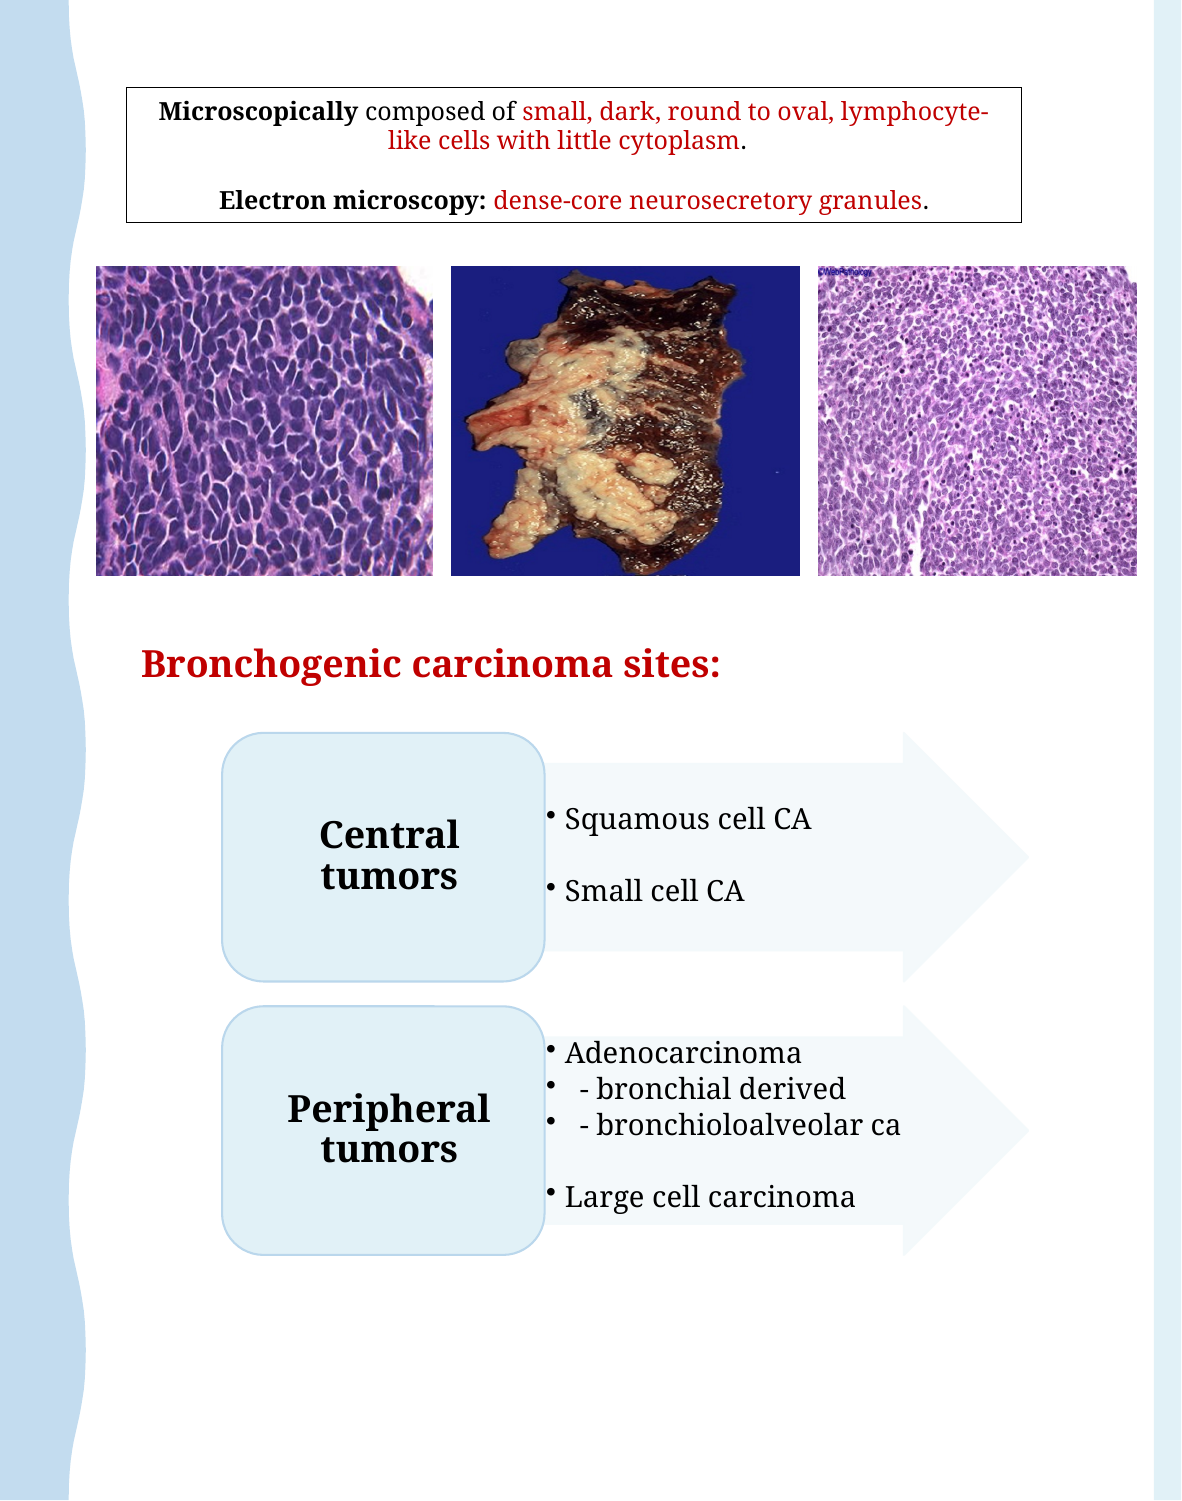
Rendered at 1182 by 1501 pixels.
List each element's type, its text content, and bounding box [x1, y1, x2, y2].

picture [96, 266, 433, 576]
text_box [222, 732, 1029, 1255]
text_box Microscopically composed of small, dark, round to oval, lymphocyte-like cells with little cytoplasm. Electron microscopy: dense-core neurosecretory granules. [126, 87, 1022, 223]
picture [818, 266, 1137, 576]
text_box Bronchogenic carcinoma sites: [126, 632, 888, 693]
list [451, 266, 800, 576]
